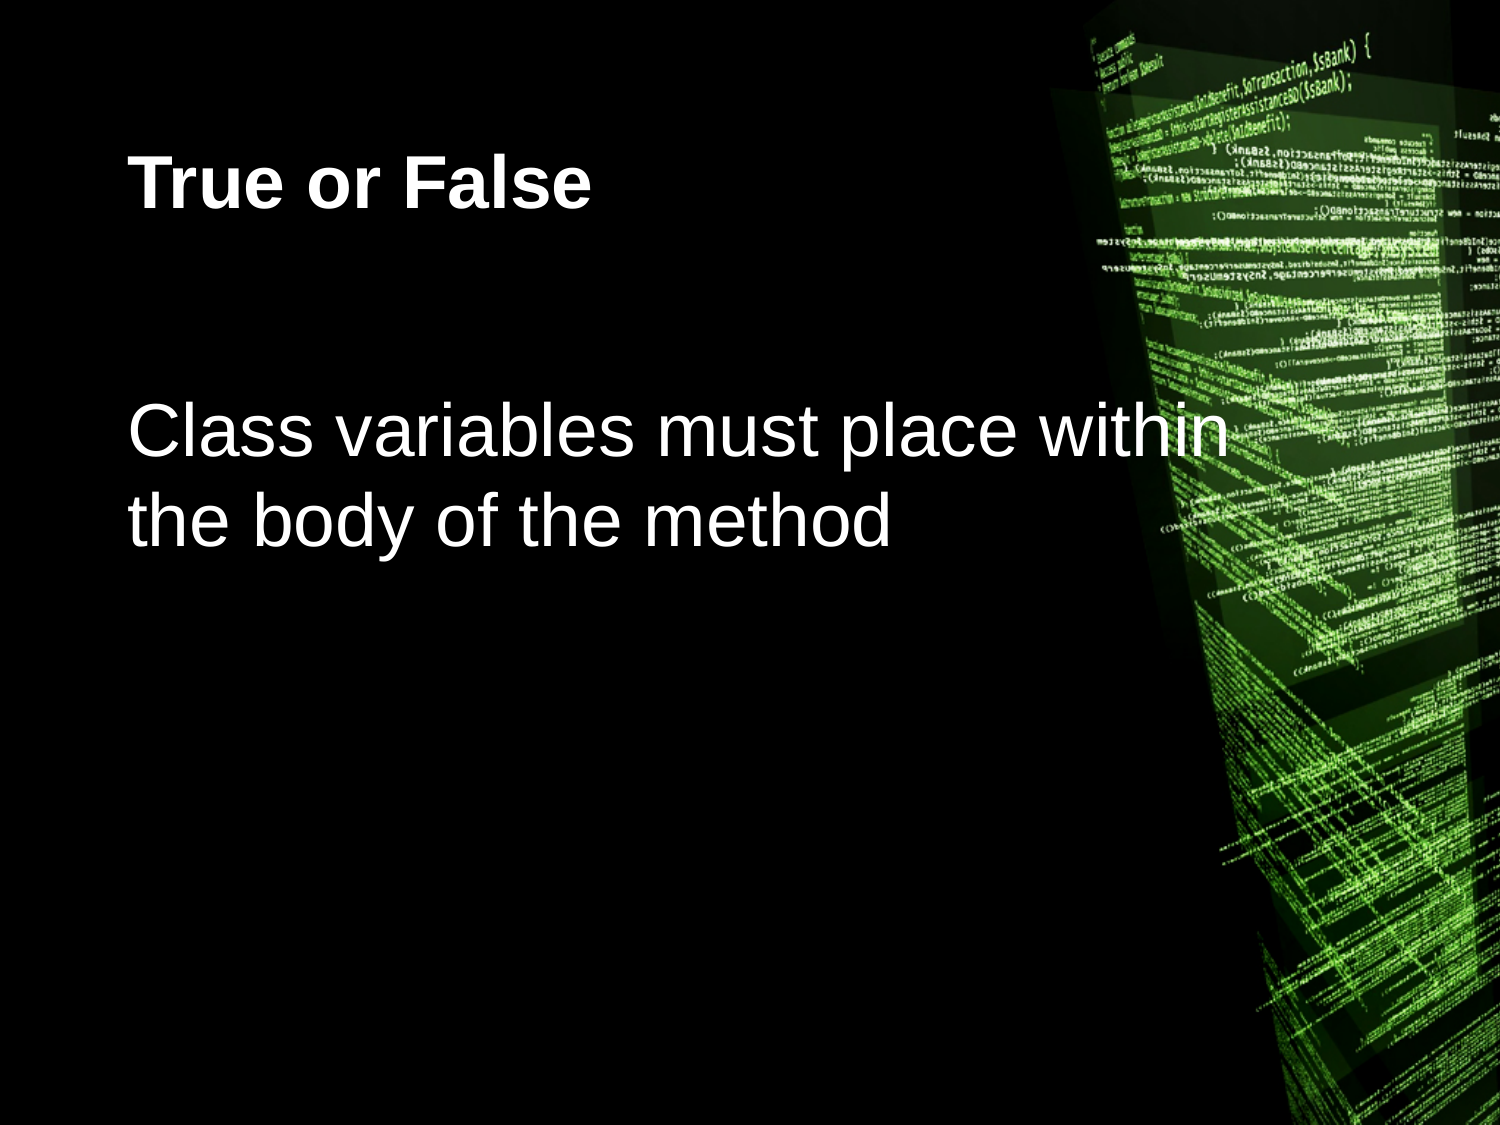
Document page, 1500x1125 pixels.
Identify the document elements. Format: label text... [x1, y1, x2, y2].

title True or False [111, 136, 1259, 221]
list Class variables must place within the body of the method [111, 373, 1341, 717]
picture [0, 0, 1500, 1125]
